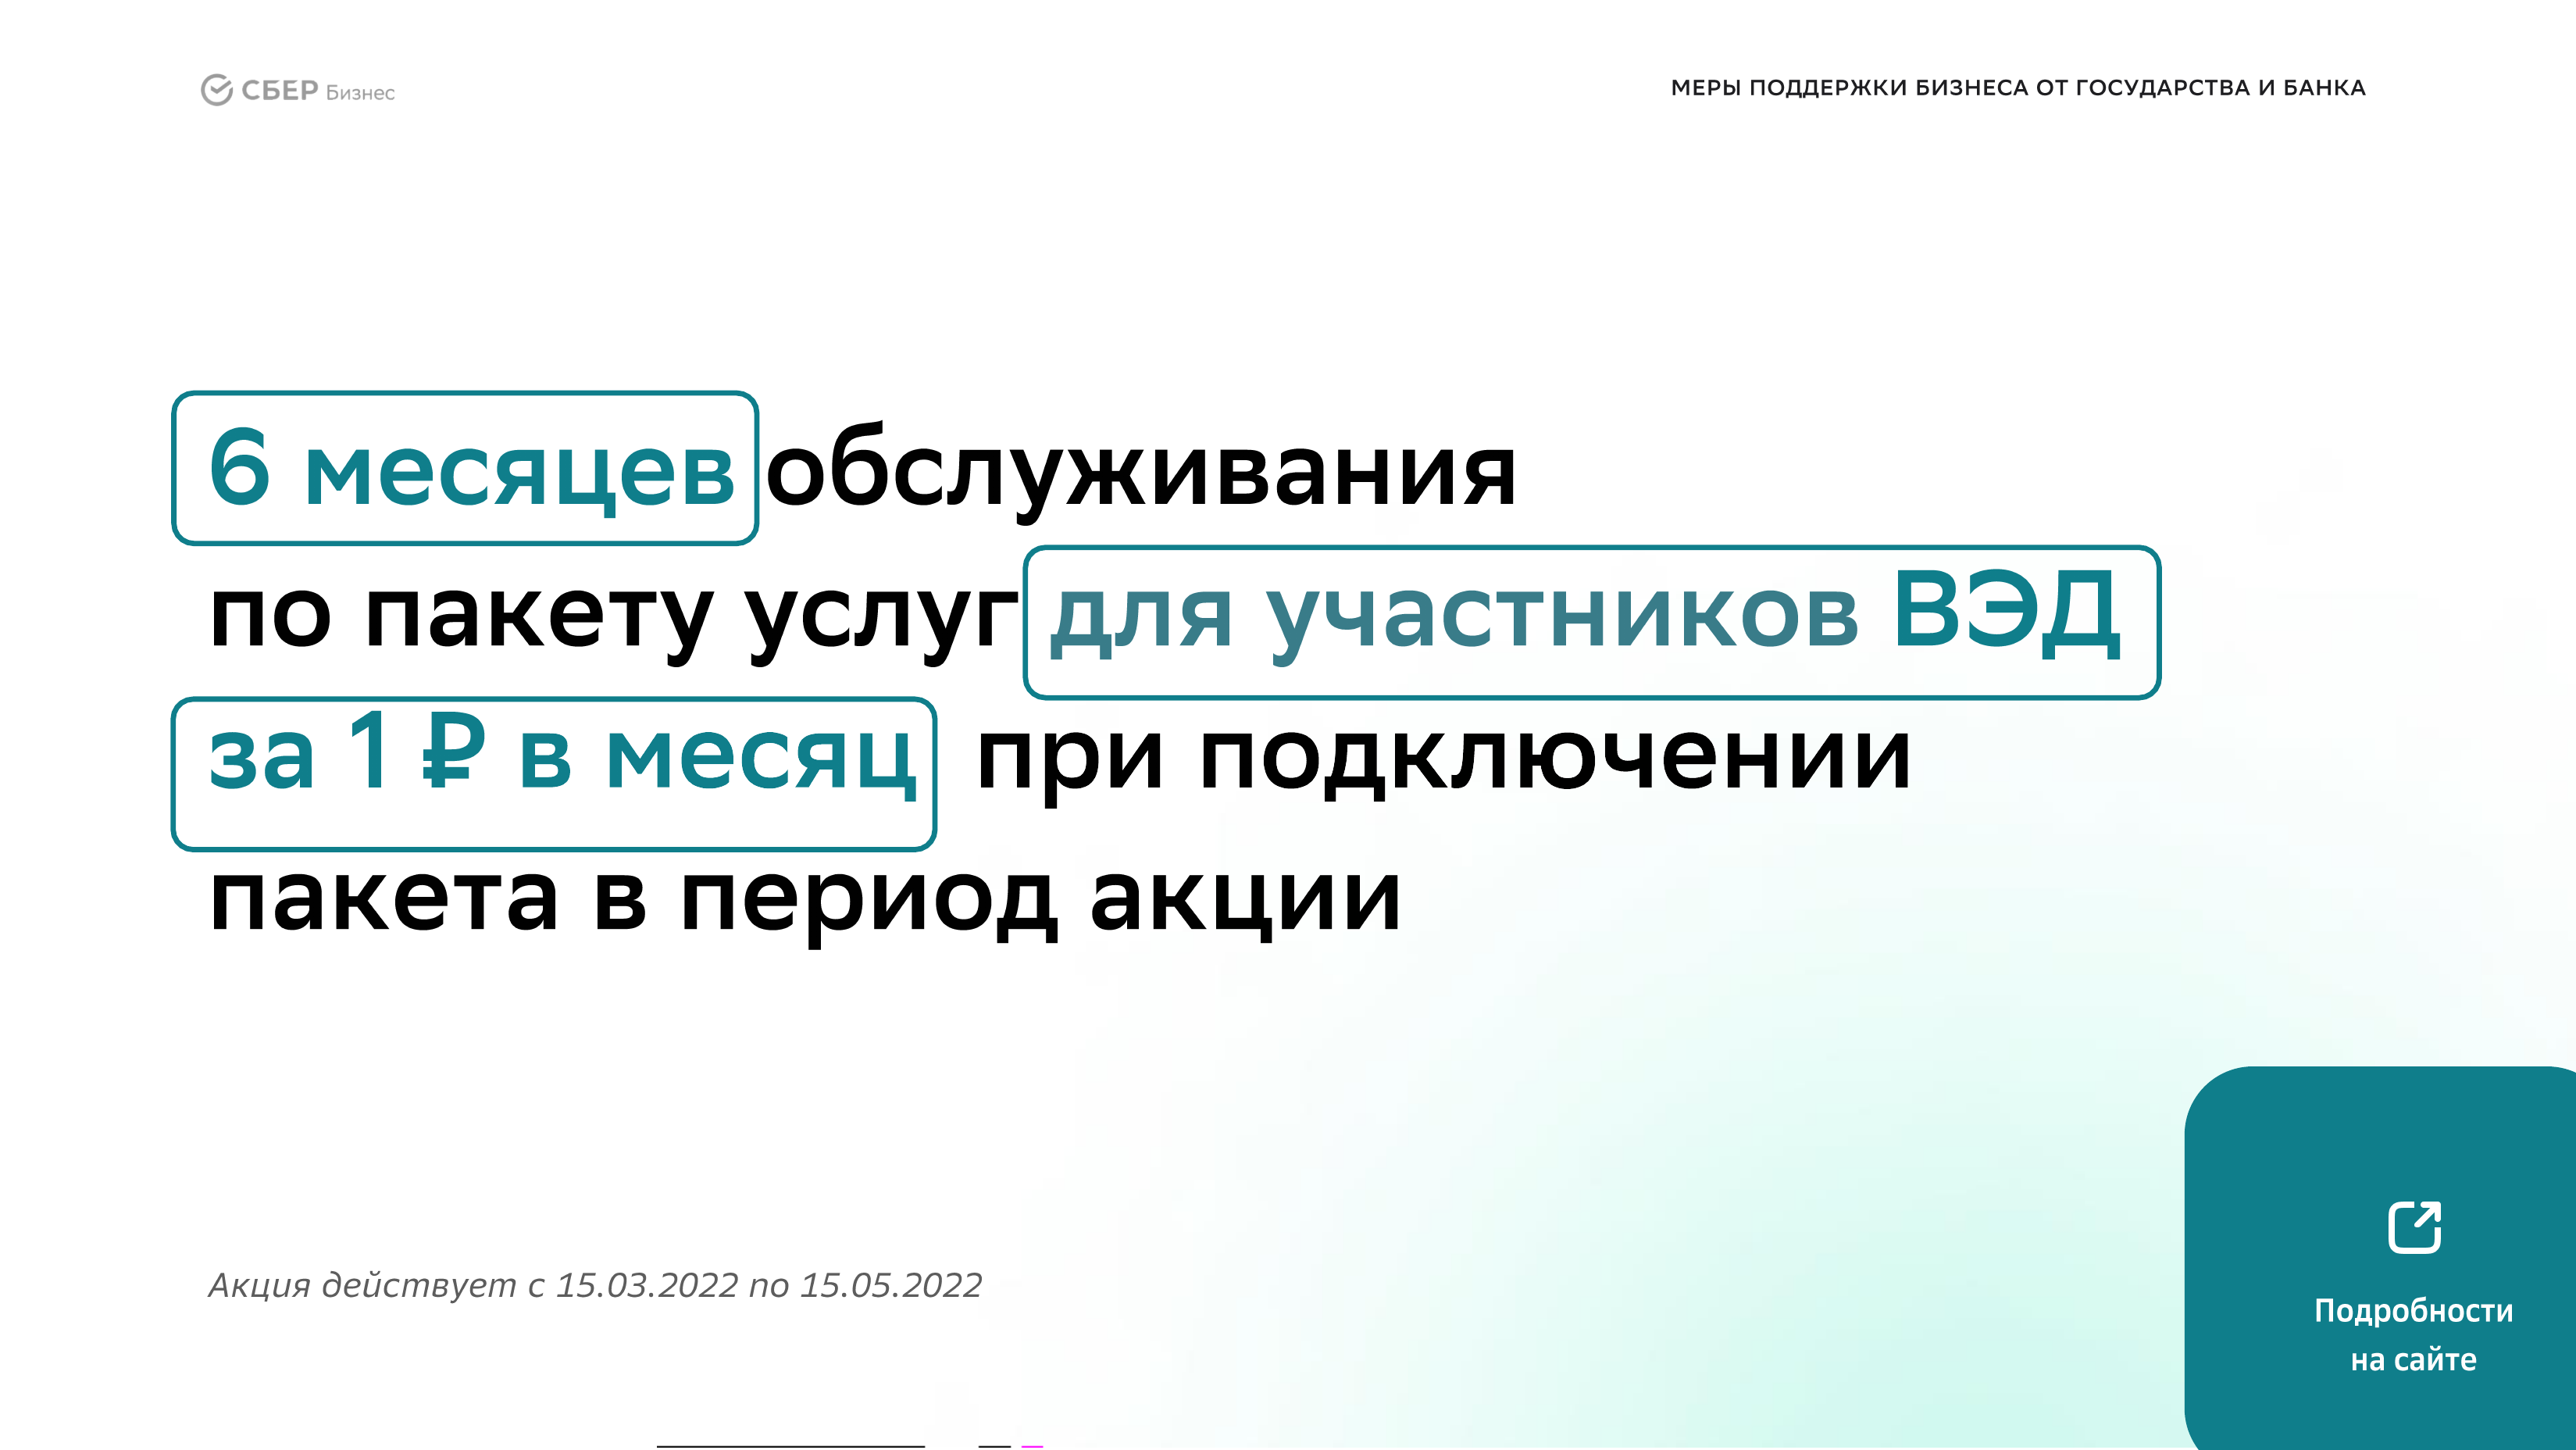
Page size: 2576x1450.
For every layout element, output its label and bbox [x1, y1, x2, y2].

text_box [173, 698, 202, 850]
text_box [173, 393, 751, 544]
picture [201, 73, 395, 106]
picture [1671, 74, 2389, 103]
text_box [206, 401, 2217, 965]
picture [206, 448, 2576, 1448]
text_box [2184, 1066, 2576, 1450]
